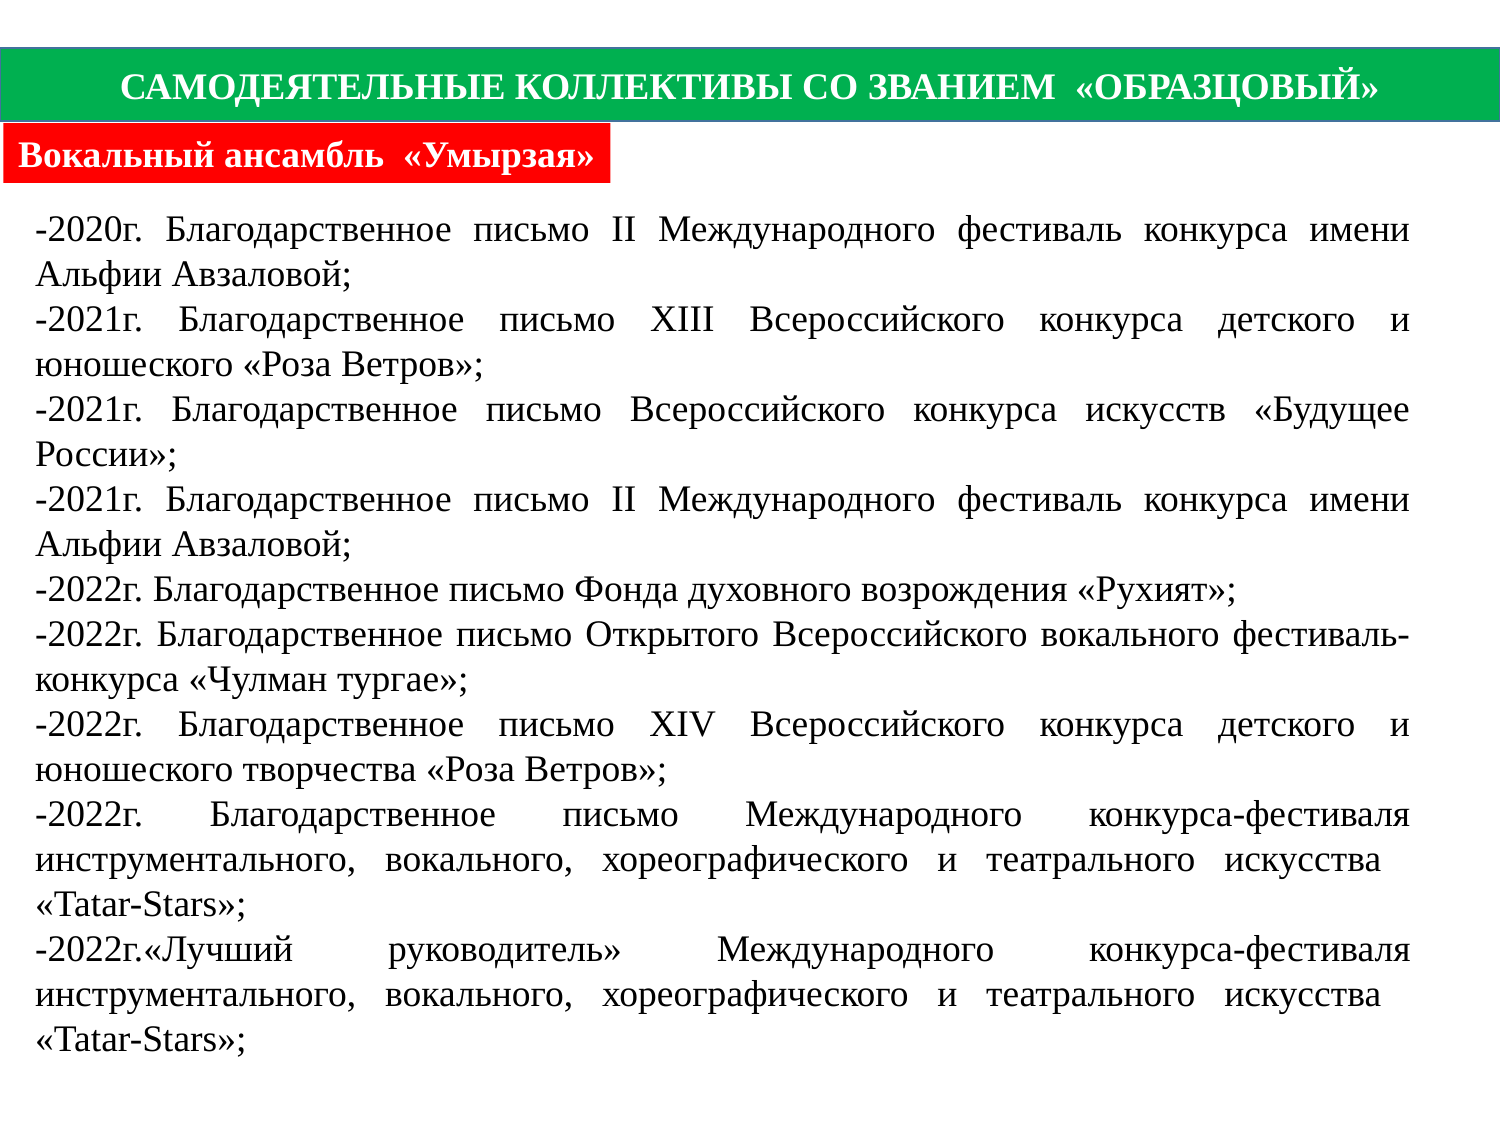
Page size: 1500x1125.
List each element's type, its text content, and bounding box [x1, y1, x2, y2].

text_box Вокальный ансамбль «Умырзая» [3, 123, 611, 183]
text_box САМОДЕЯТЕЛЬНЫЕ КОЛЛЕКТИВЫ СО ЗВАНИЕМ «ОБРАЗЦОВЫЙ» [0, 47, 1500, 122]
text_box -2020г. Благодарственное письмо II Международного фестиваль конкурса имени Альфии Авзаловой; -2021г. Благодарственное письмо XIII Всероссийского конкурса детского и юношеского «Роза Ветров»; -2021г. Благодарственное письмо Всероссийского конкурса искусств «Будущее России»; -2021г. Благодарственное письмо II Международного фестиваль конкурса имени Альфии Авзаловой; -2022г. Благодарственное письмо Фонда духовного возрождения «Рухият»; -2022г. Благодарственное письмо Открытого Всероссийского вокального фестиваль-конкурса «Чулман тургае»; -2022г. Благодарственное письмо XIV Всероссийского конкурса детского и юношеского творчества «Роза Ветров»; -2022г. Благодарственное письмо Международного конкурса-фестиваля инструментального, вокального, хореографического и театрального искусства «Tatar-Stars»; -2022г.«Лучший руководитель» Международного конкурса-фестиваля инструментального, вокального, хореографического и театрального искусства «Tatar-Stars»; [20, 197, 1427, 1112]
